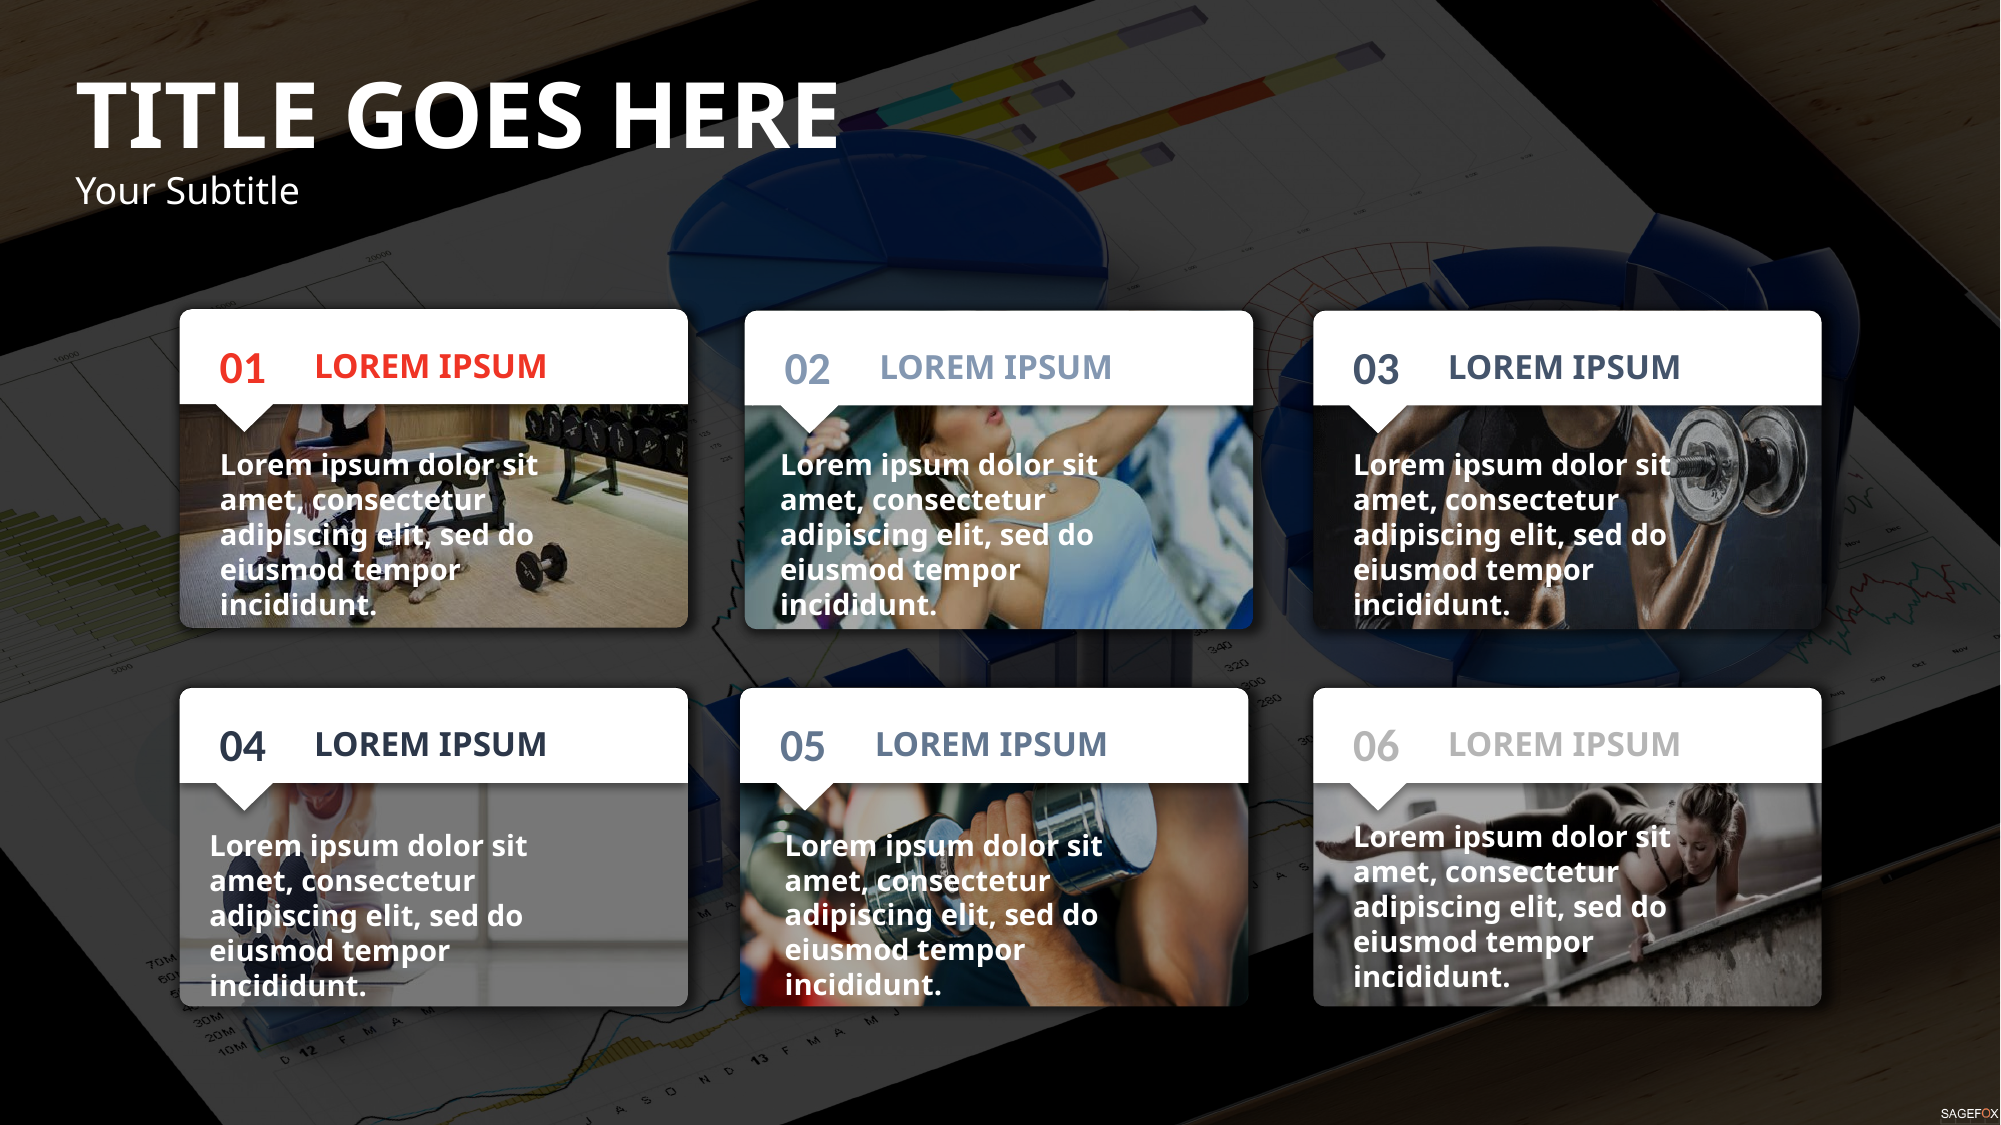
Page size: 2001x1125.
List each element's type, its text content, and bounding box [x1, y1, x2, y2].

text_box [179, 687, 688, 811]
text_box [743, 412, 1255, 631]
text_box TITLE GOES HERE Your Subtitle [60, 49, 1036, 220]
text_box Lorem ipsum dolor sit amet, consectetur adipiscing elit, sed do eiusmod tempor incididunt. [765, 438, 1162, 629]
text_box [250, 413, 689, 629]
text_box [1313, 310, 1822, 434]
text_box Lorem ipsum dolor sit amet, consectetur adipiscing elit, sed do eiusmod tempor incididunt. [1338, 811, 1735, 1001]
text_box [178, 413, 237, 629]
text_box Lorem ipsum dolor sit amet, consectetur adipiscing elit, sed do eiusmod tempor incididunt. [194, 819, 591, 1010]
text_box Lorem ipsum dolor sit amet, consectetur adipiscing elit, sed do eiusmod tempor incididunt. [1338, 438, 1735, 629]
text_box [744, 310, 1254, 434]
text_box [1312, 792, 1823, 1008]
text_box [809, 791, 1250, 1008]
text_box [1312, 413, 1823, 631]
text_box Lorem ipsum dolor sit amet, consectetur adipiscing elit, sed do eiusmod tempor incididunt. [205, 439, 602, 629]
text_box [1313, 687, 1822, 811]
text_box [178, 792, 239, 1008]
text_box Lorem ipsum dolor sit amet, consectetur adipiscing elit, sed do eiusmod tempor incididunt. [769, 819, 1166, 1009]
text_box [739, 793, 799, 1008]
text_box [249, 792, 689, 1008]
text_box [179, 309, 688, 432]
picture [0, 0, 2001, 1125]
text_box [740, 687, 1249, 811]
